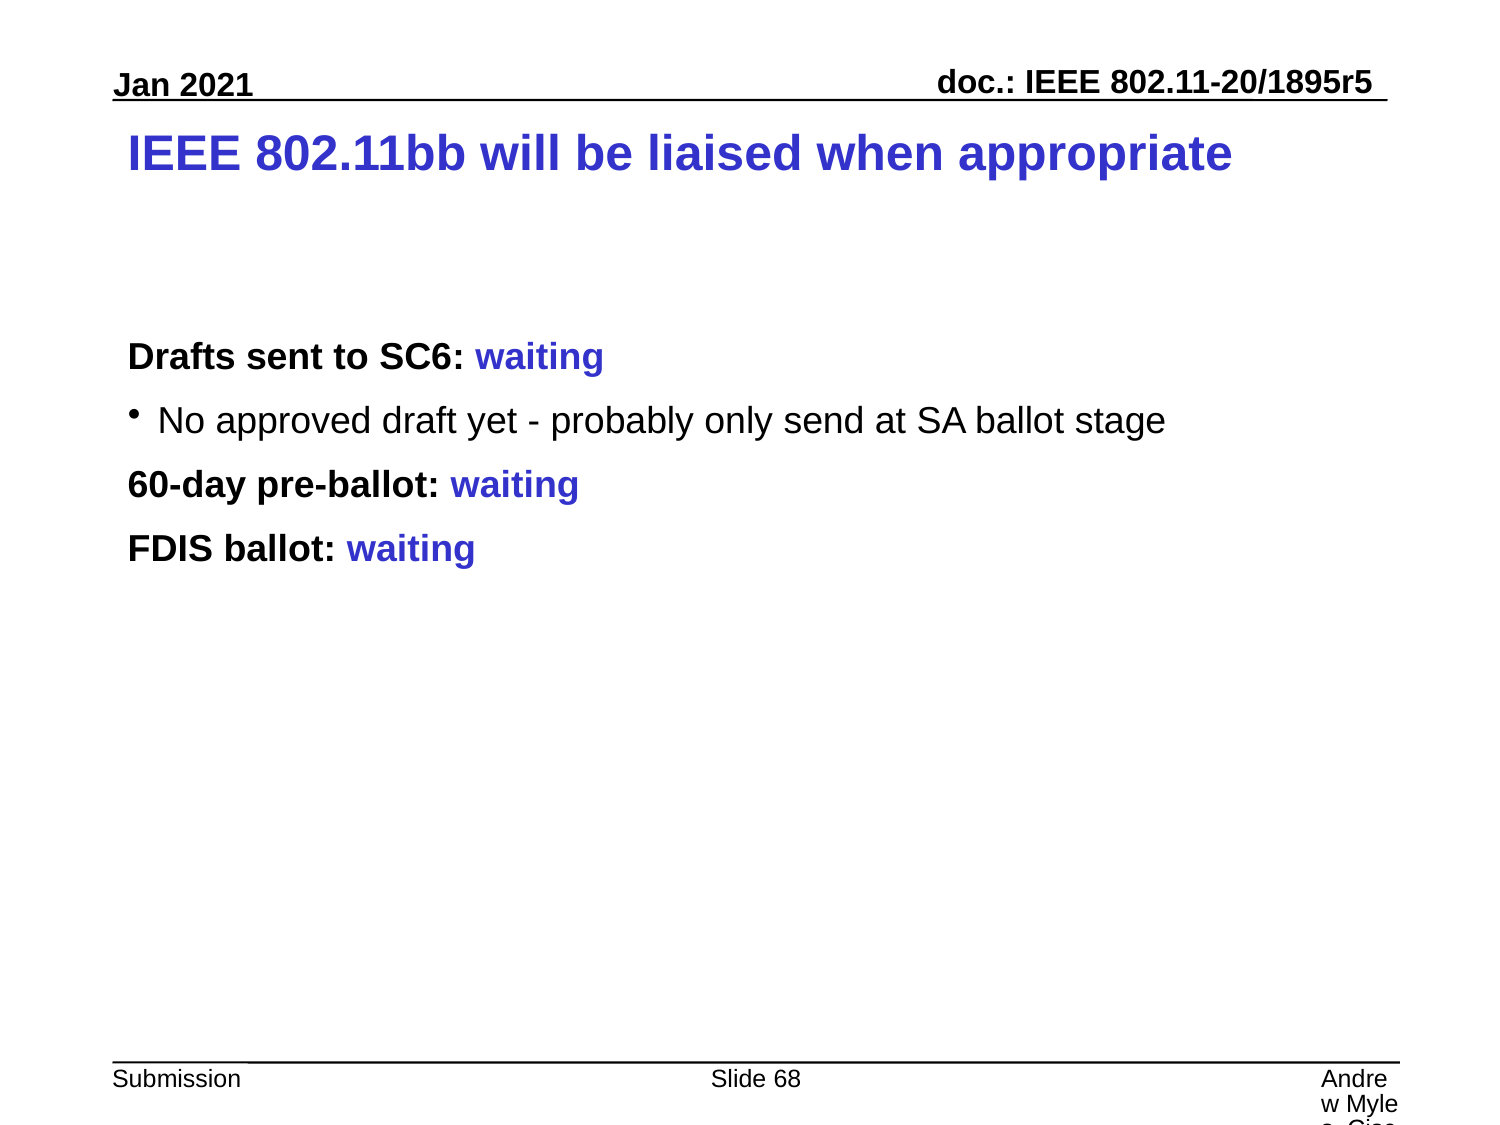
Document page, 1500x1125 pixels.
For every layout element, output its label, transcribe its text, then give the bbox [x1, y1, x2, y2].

list Drafts sent to SC6: waiting No approved draft yet - probably only send at SA ballot stage 60-day pre-ballot: waiting FDIS ballot: waiting [112, 324, 1388, 1000]
title IEEE 802.11bb will be liaised when appropriate [112, 112, 1388, 288]
slide_number Slide 68 [709, 1061, 803, 1093]
footer Andrew Myles, Cisco [1320, 1061, 1402, 1093]
